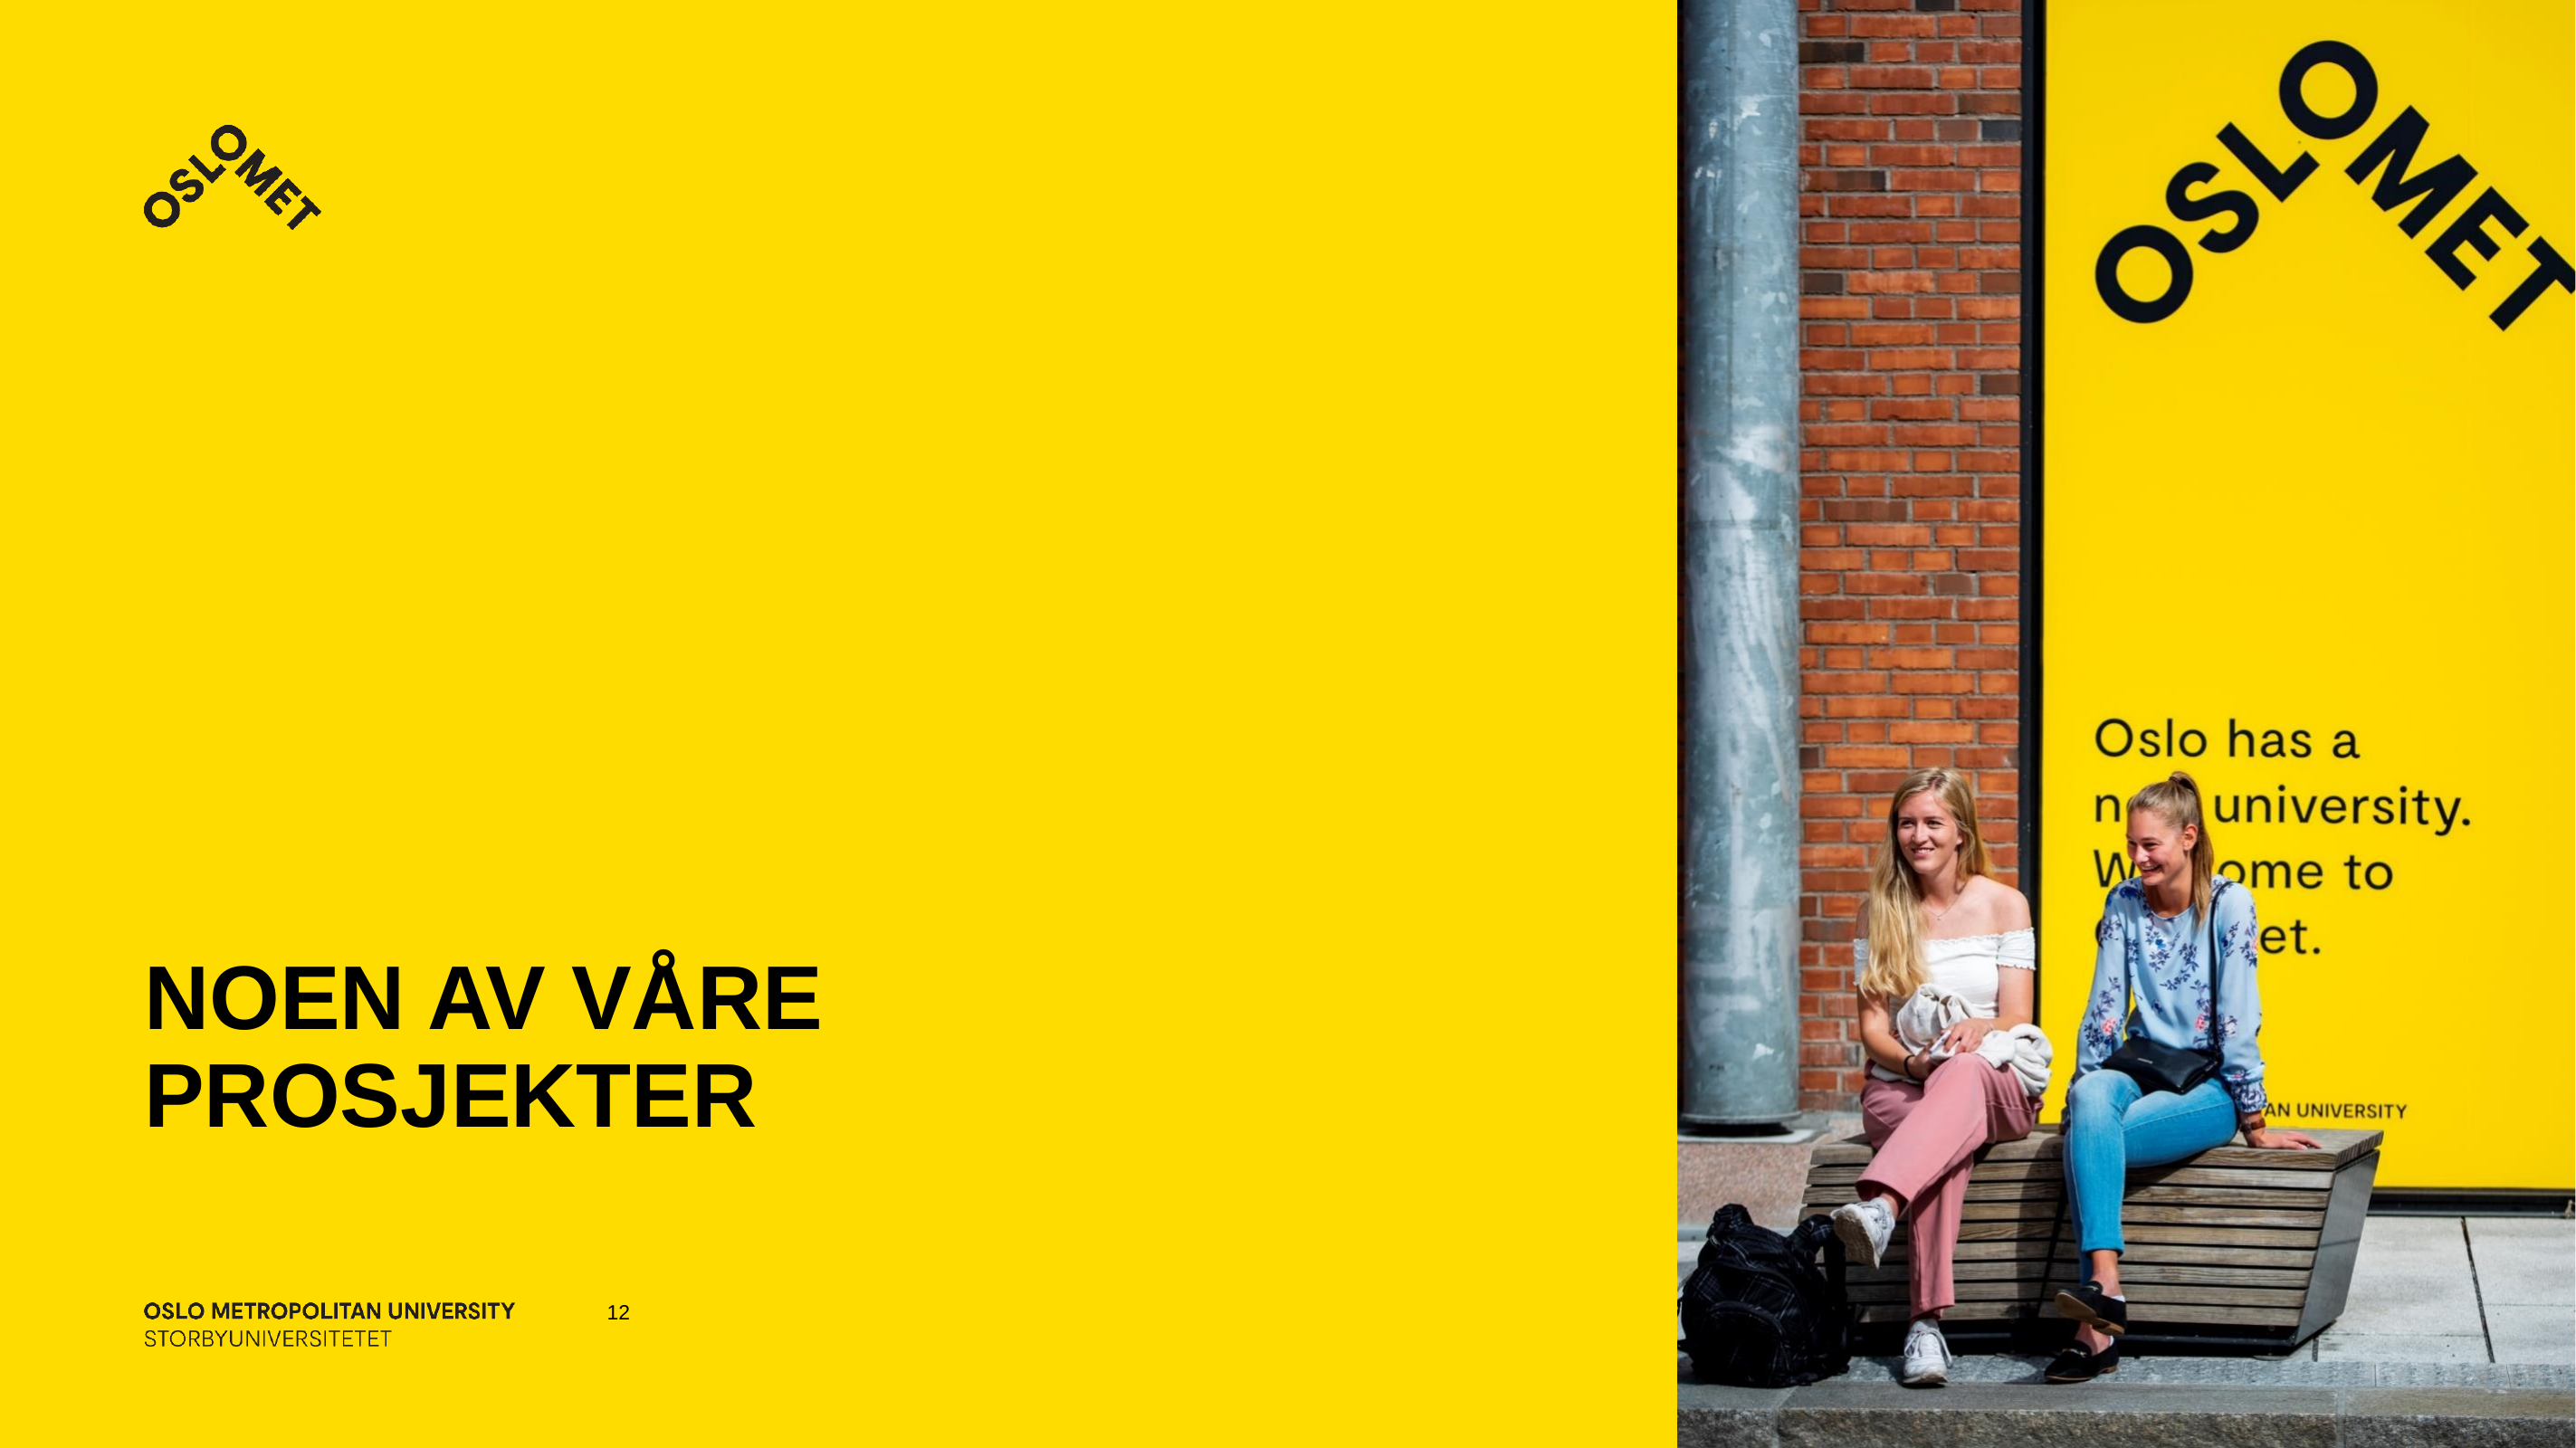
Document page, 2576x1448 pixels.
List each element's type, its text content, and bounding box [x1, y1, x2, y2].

picture [1677, 0, 2576, 1448]
picture [144, 1302, 515, 1347]
slide_number 12 [586, 1292, 652, 1332]
picture [144, 125, 321, 230]
title Noen av våre prosjekter [144, 825, 1172, 1147]
